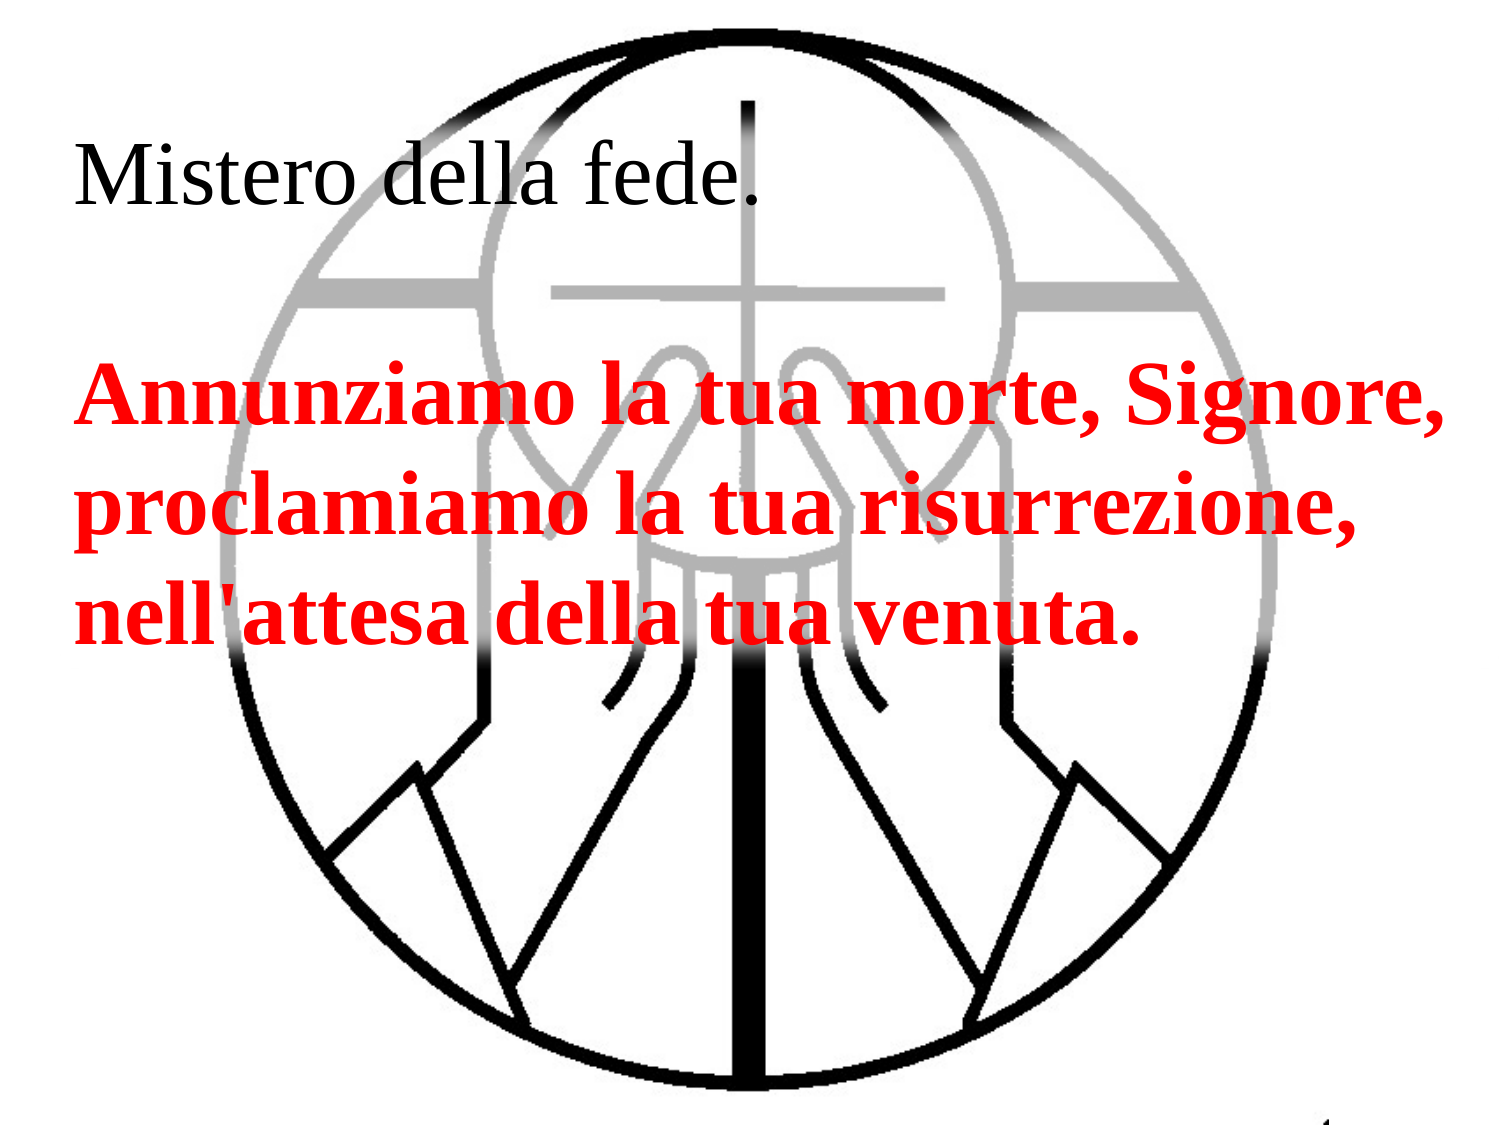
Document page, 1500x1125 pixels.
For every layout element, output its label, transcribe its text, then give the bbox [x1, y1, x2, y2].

picture [187, 0, 1329, 1125]
text_box Mistero della fede. Annunziamo la tua morte, Signore, proclamiamo la tua risurrezione, nell'attesa della tua venuta. [96, 143, 182, 636]
text_box Mistero della fede. Annunziamo la tua morte, Signore, proclamiamo la tua risurrezione, nell'attesa della tua venuta. [1333, 143, 1466, 636]
